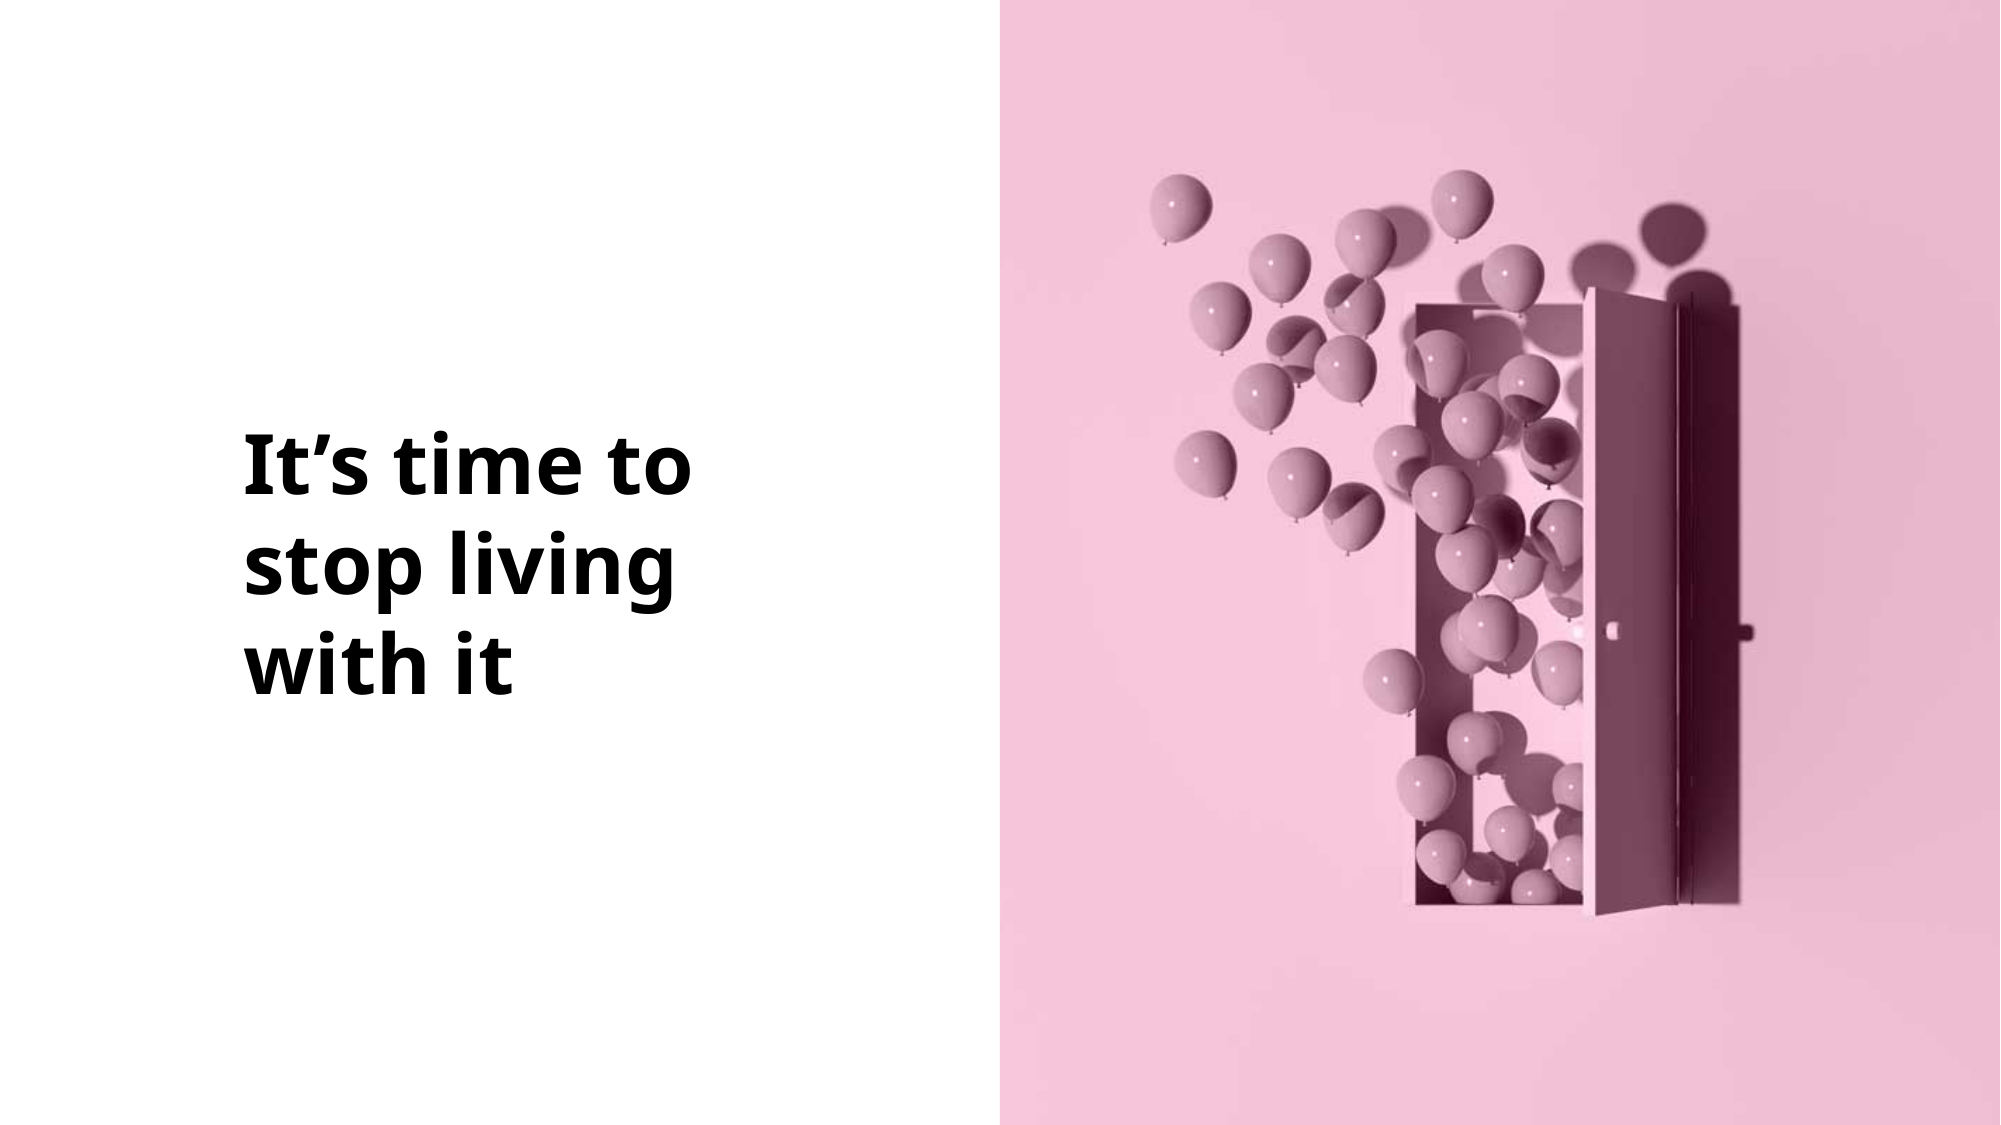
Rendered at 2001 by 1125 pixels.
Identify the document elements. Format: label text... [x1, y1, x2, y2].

picture [999, 0, 2000, 1125]
text_box It’s time to stop living with it [228, 403, 740, 719]
